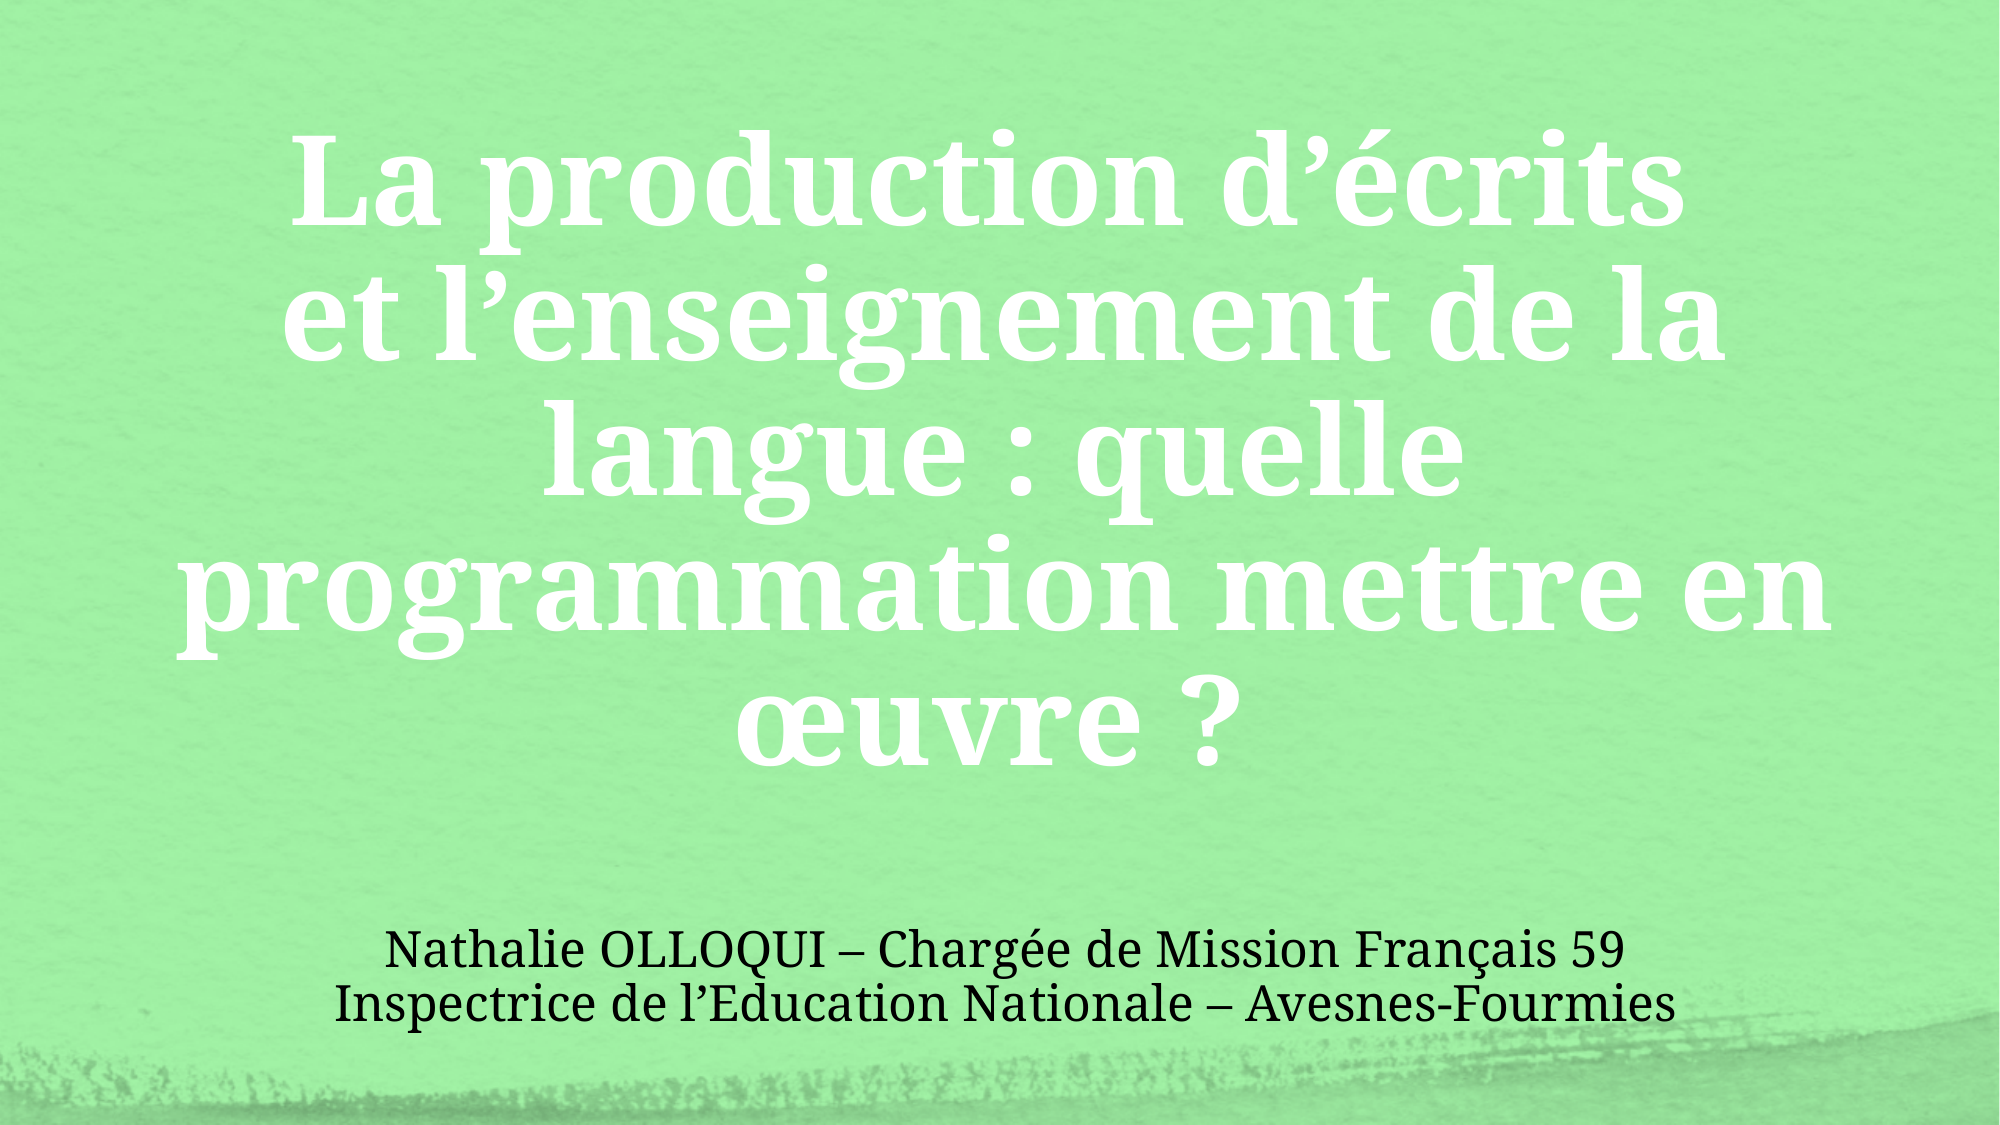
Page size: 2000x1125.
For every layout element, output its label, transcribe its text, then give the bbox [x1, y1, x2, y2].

subtitle Nathalie OLLOQUI – Chargée de Mission Français 59 Inspectrice de l’Education Nationale – Avesnes-Fourmies [211, 916, 1800, 1047]
title La production d’écrits et l’enseignement de la langue : quelle programmation mettre en œuvre ? [78, 224, 1933, 800]
